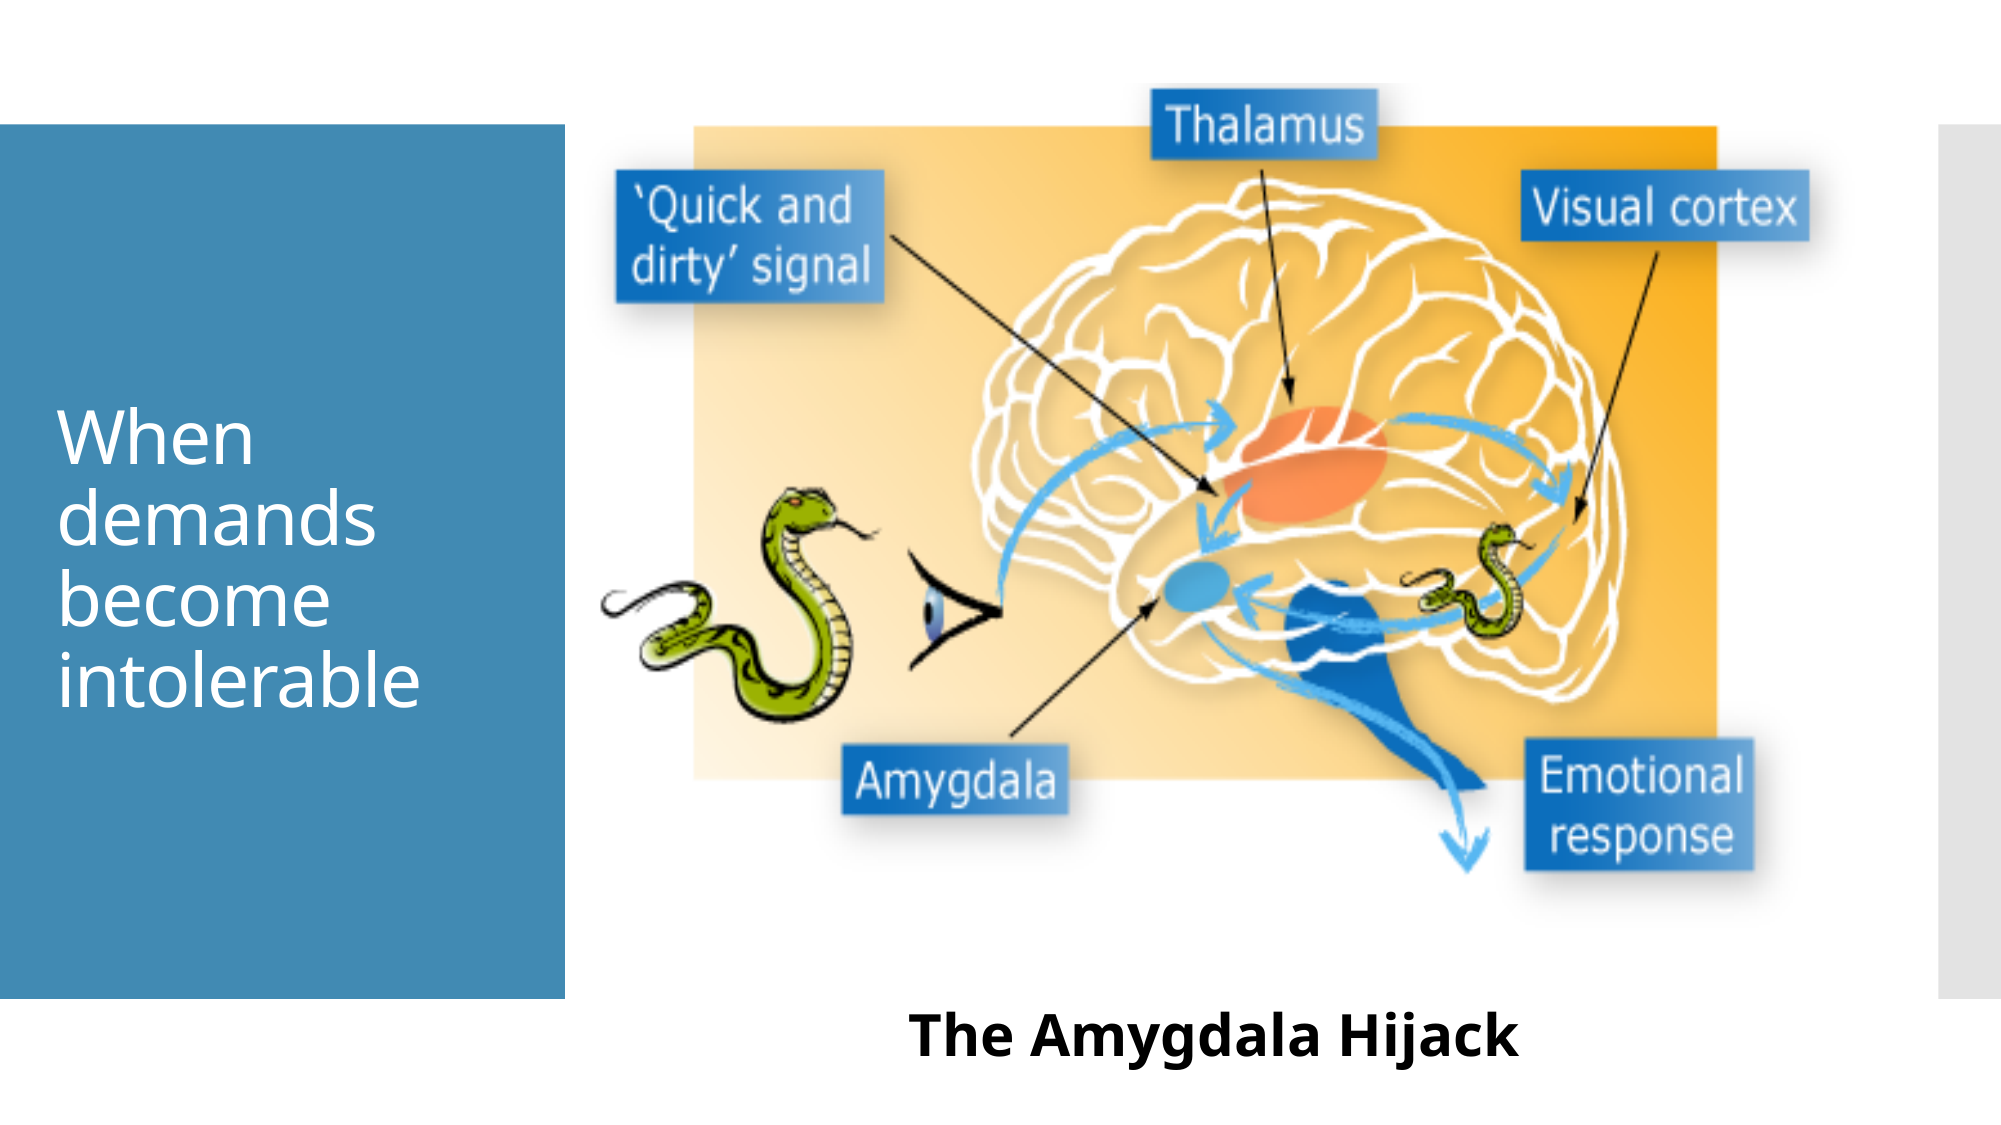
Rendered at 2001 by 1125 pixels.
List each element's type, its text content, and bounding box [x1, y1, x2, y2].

text_box The Amygdala Hijack [595, 990, 1848, 1076]
title When demands become intolerable [41, 184, 525, 940]
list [576, 83, 1867, 940]
